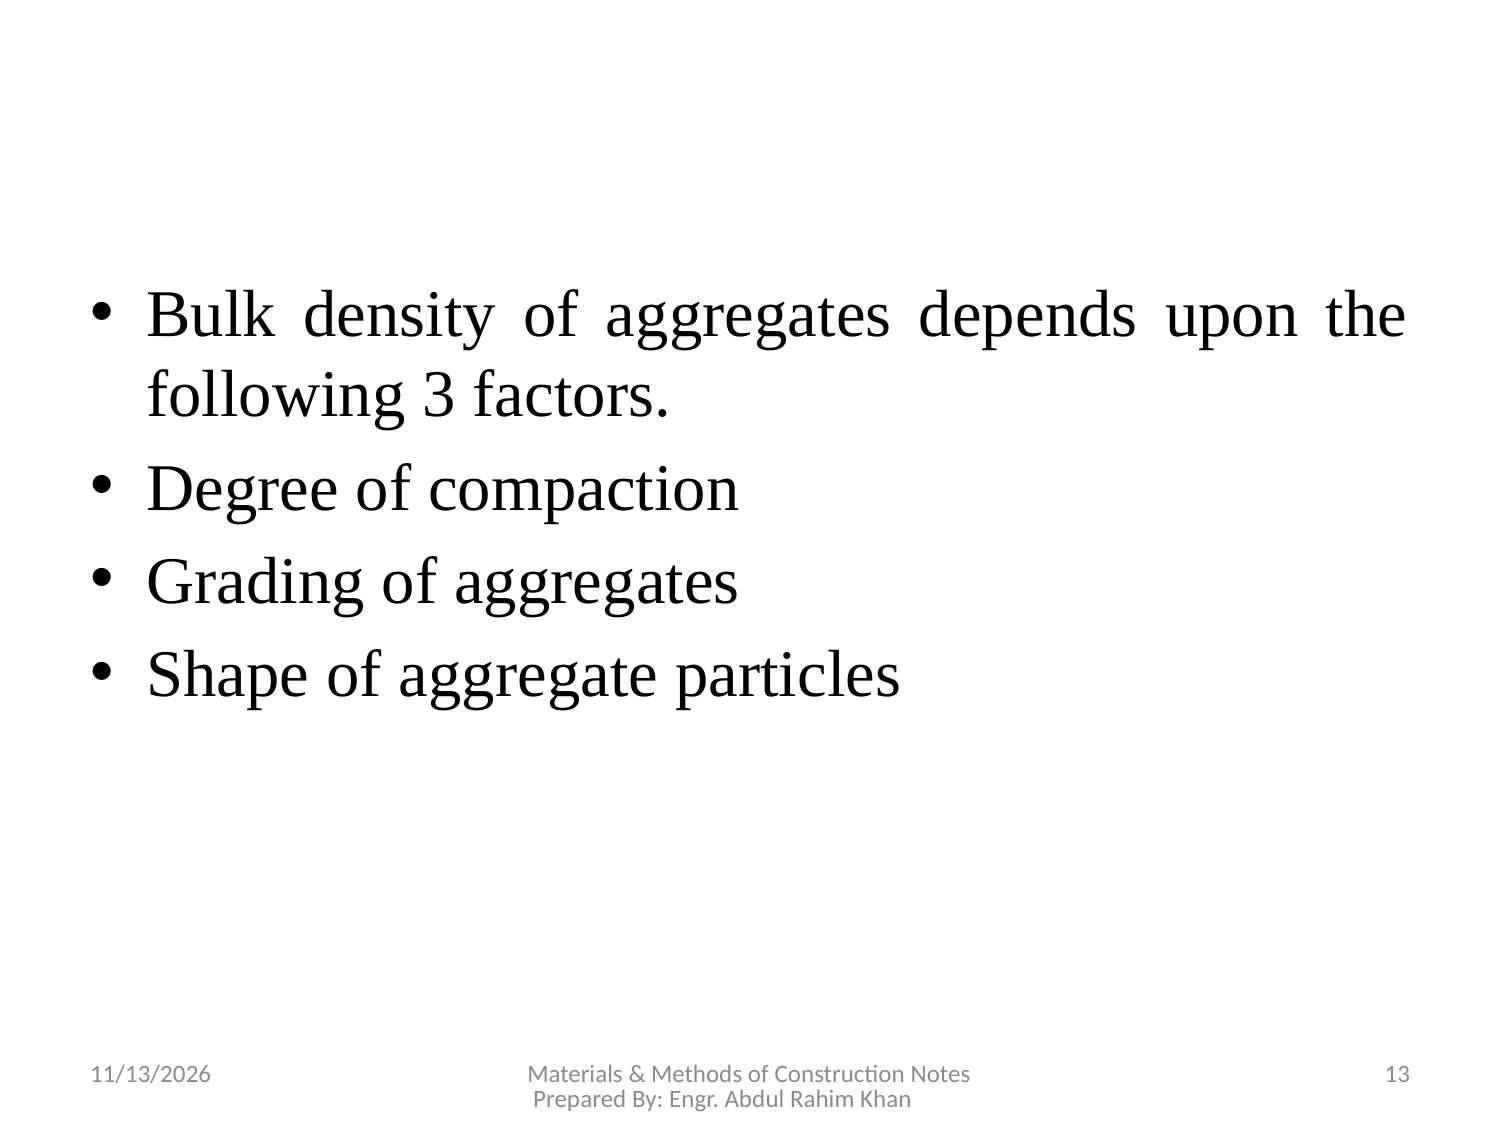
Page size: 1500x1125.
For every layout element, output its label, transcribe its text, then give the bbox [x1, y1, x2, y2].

slide_number 13 [1074, 1042, 1425, 1103]
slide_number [75, 1042, 425, 1103]
footer Materials & Methods of Construction Notes Prepared By: Engr. Abdul Rahim Khan [512, 1042, 988, 1103]
list Bulk density of aggregates depends upon the following 3 factors. Degree of compaction Grading of aggregates Shape of aggregate particles [75, 262, 1425, 1005]
